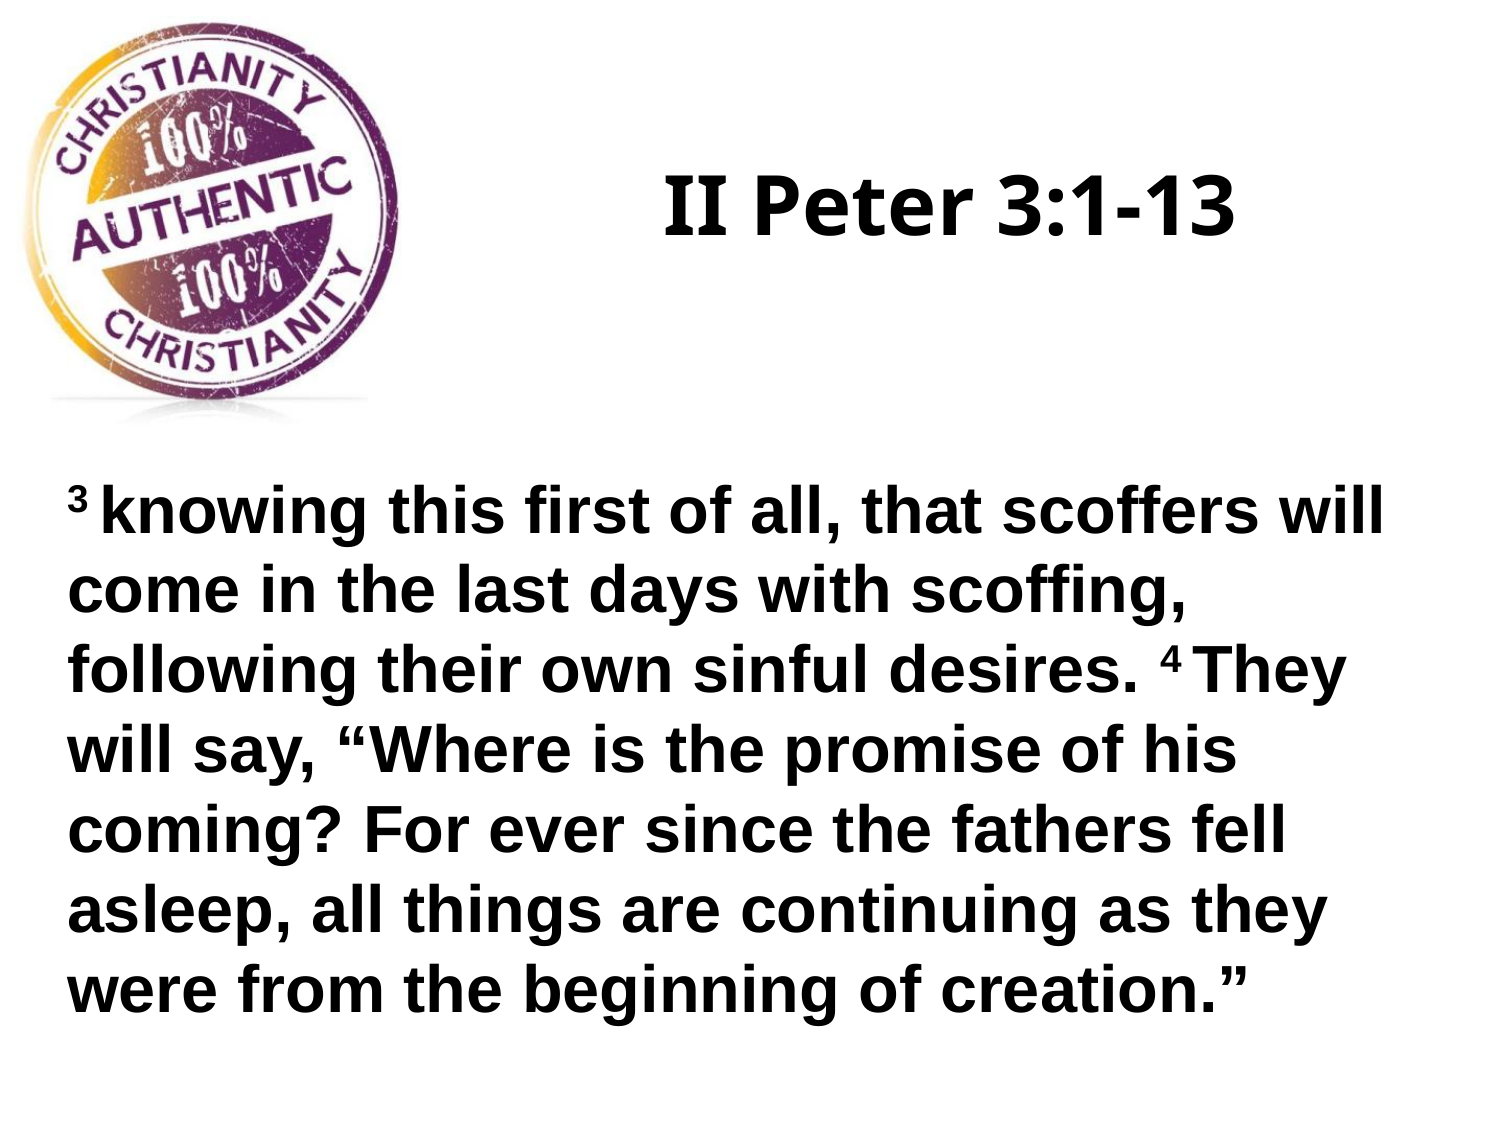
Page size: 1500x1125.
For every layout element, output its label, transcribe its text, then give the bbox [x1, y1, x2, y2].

text_box II Peter 3:1-13 [480, 144, 1421, 260]
picture [0, 16, 418, 434]
text_box 3 knowing this first of all, that scoffers will come in the last days with scoffing, following their own sinful desires. 4 They will say, “Where is the promise of his coming? For ever since the fathers fell asleep, all things are continuing as they were from the beginning of creation.” [52, 458, 1443, 1034]
